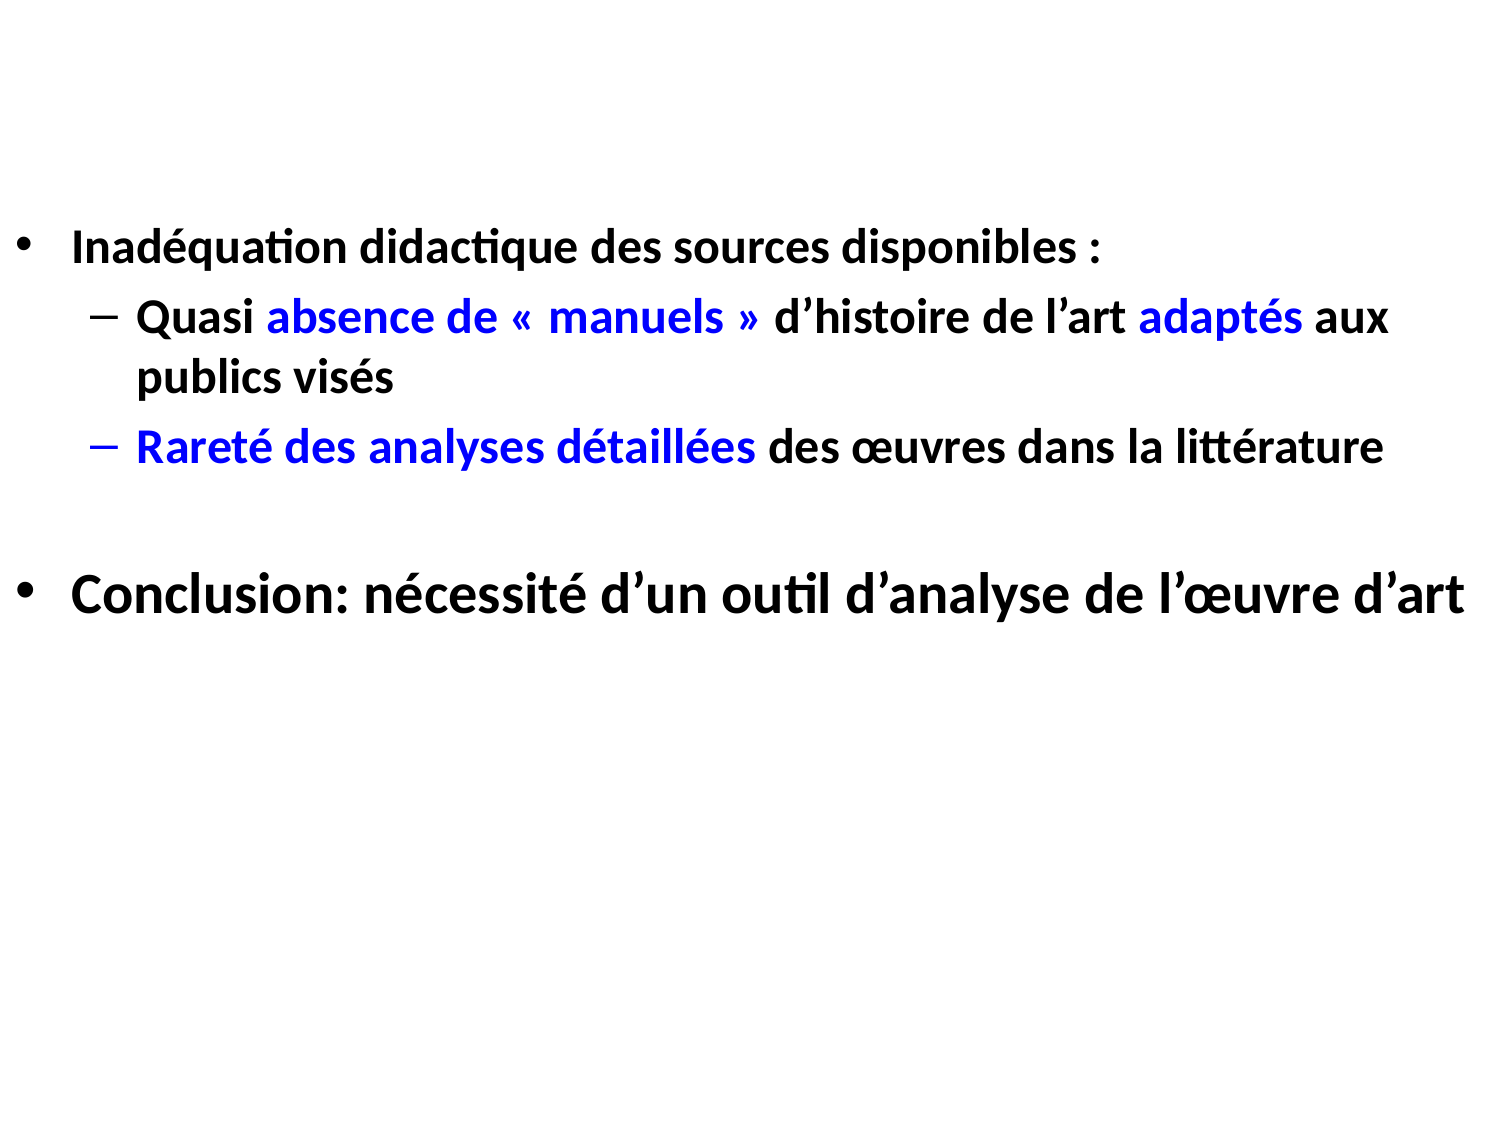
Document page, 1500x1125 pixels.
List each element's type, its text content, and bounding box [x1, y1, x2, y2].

list Inadéquation didactique des sources disponibles : Quasi absence de « manuels » d’histoire de l’art adaptés aux publics visés Rareté des analyses détaillées des œuvres dans la littérature Conclusion: nécessité d’un outil d’analyse de l’œuvre d’art [0, 205, 1500, 1125]
